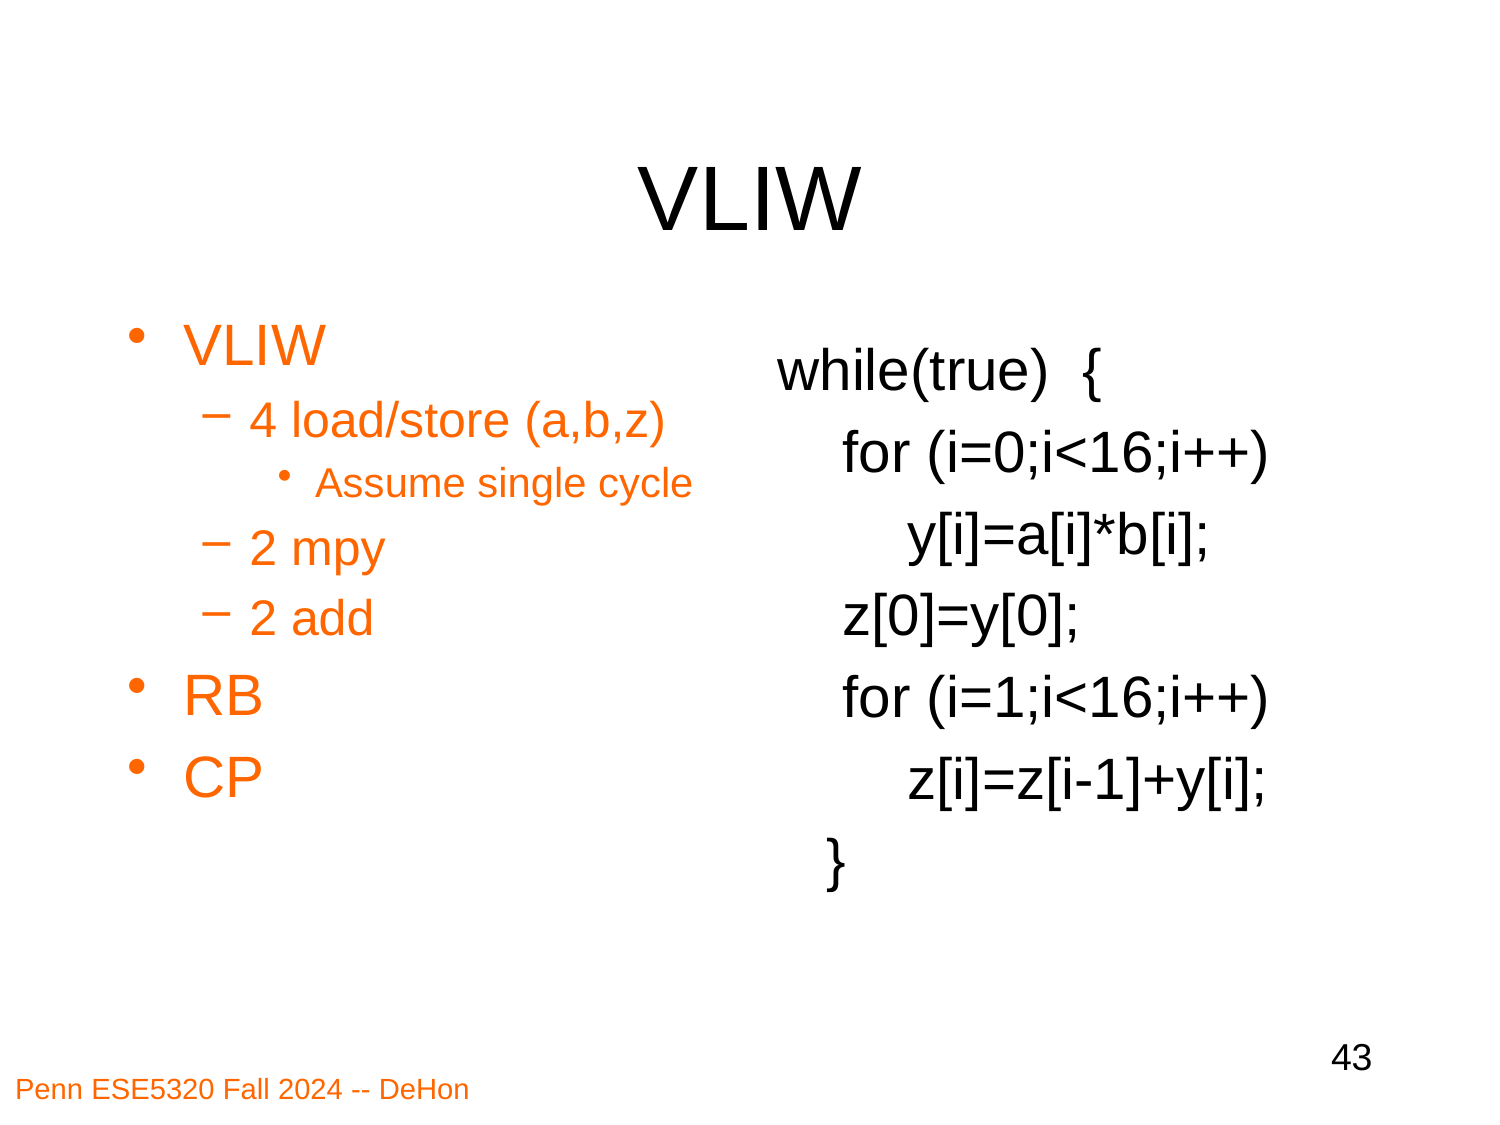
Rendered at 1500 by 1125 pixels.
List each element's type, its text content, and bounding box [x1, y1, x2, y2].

slide_number Penn ESE5320 Fall 2024 -- DeHon [0, 1062, 613, 1125]
list while(true) { for (i=0;i<16;i++) y[i]=a[i]*b[i]; z[0]=y[0]; for (i=1;i<16;i++) z[i]=z[i-1]+y[i]; } [762, 324, 1438, 1001]
list VLIW 4 load/store (a,b,z) Assume single cycle 2 mpy 2 add RB CP [112, 299, 738, 976]
title VLIW [112, 99, 1388, 288]
slide_number 43 [1074, 1024, 1388, 1101]
